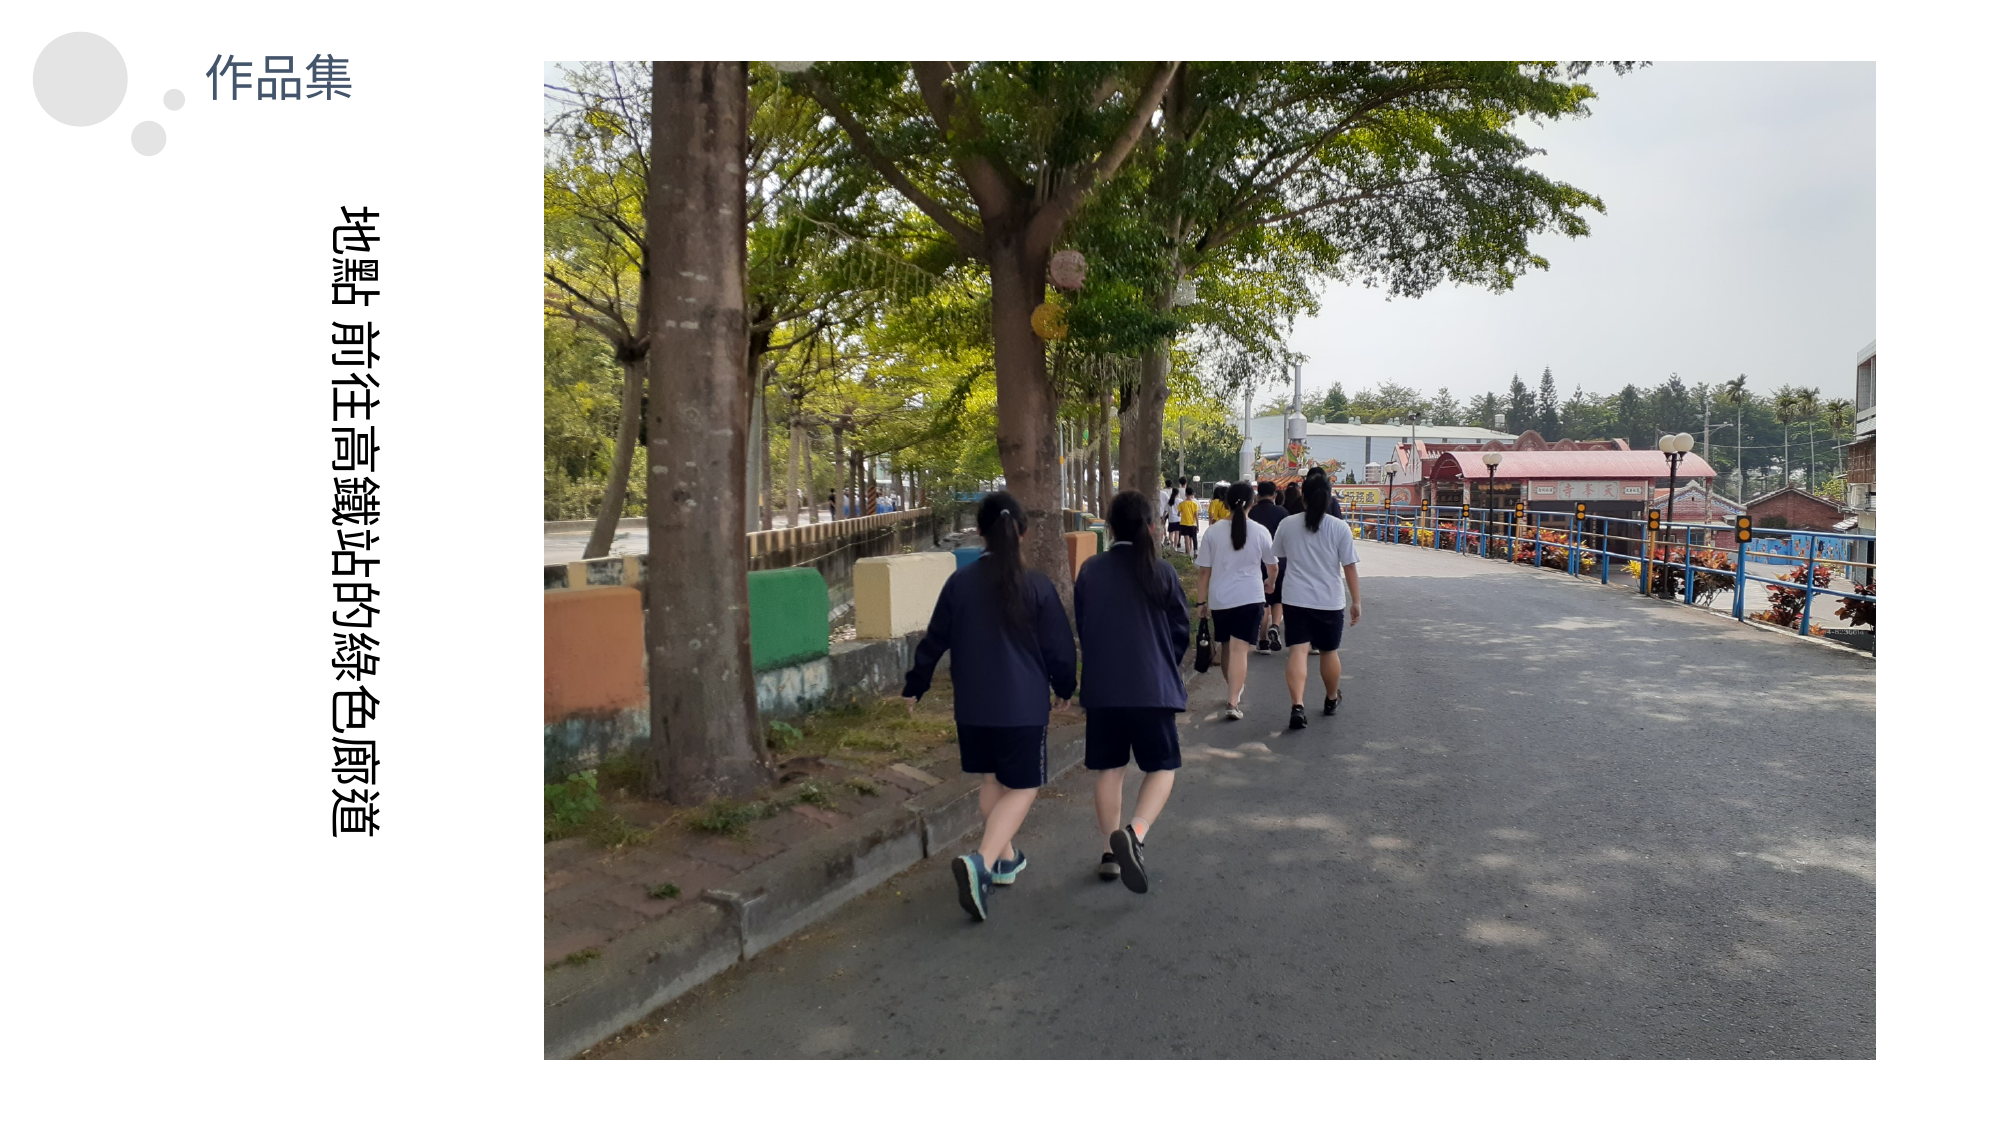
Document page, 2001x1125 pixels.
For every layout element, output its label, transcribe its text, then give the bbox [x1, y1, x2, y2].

picture [544, 61, 1876, 1060]
text_box 作品集 [189, 38, 370, 114]
text_box 地點 前往高鐵站的綠色廊道 [256, 189, 396, 995]
